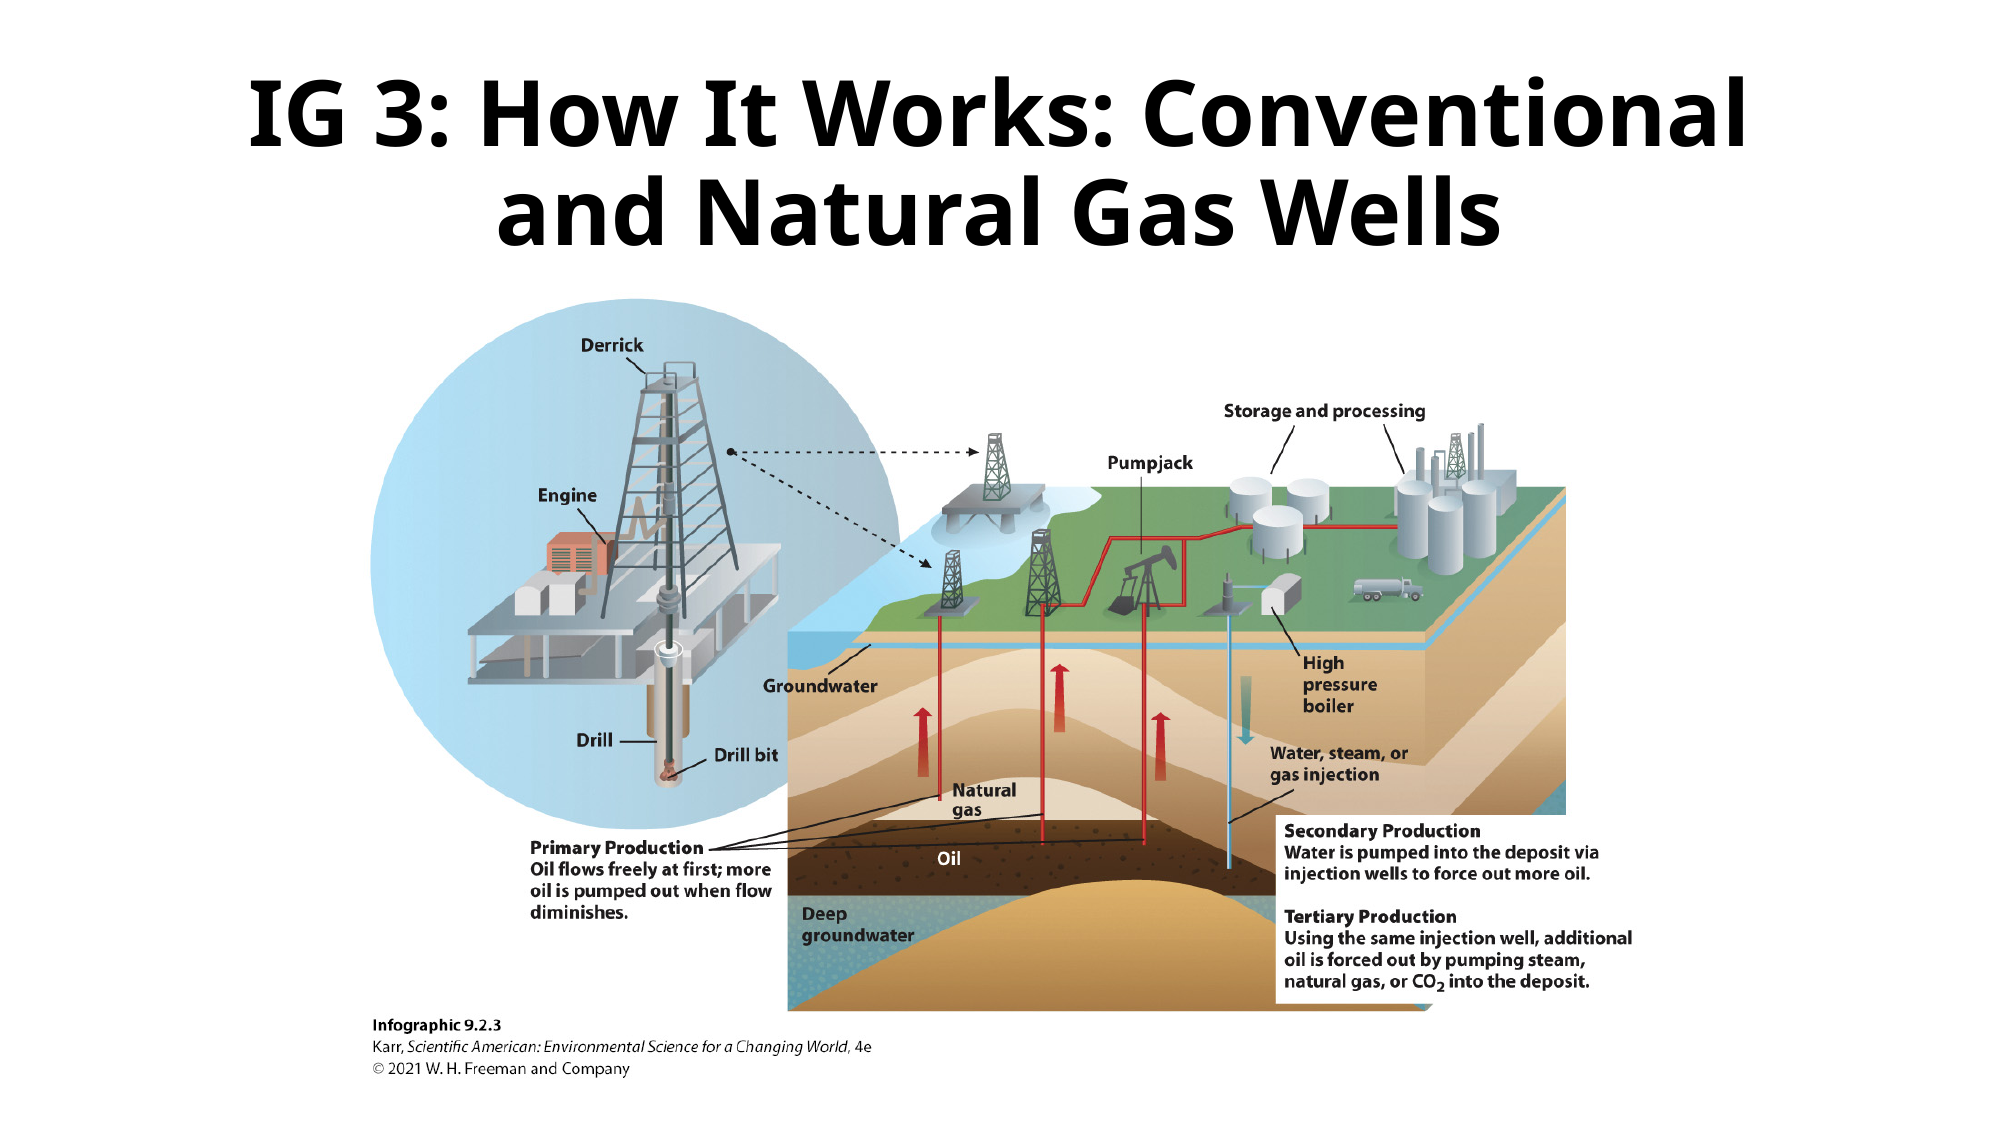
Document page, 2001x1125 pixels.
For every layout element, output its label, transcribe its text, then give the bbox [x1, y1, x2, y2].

picture [363, 292, 1637, 1081]
title IG 3: How It Works: Conventional and Natural Gas Wells [137, 59, 1863, 278]
